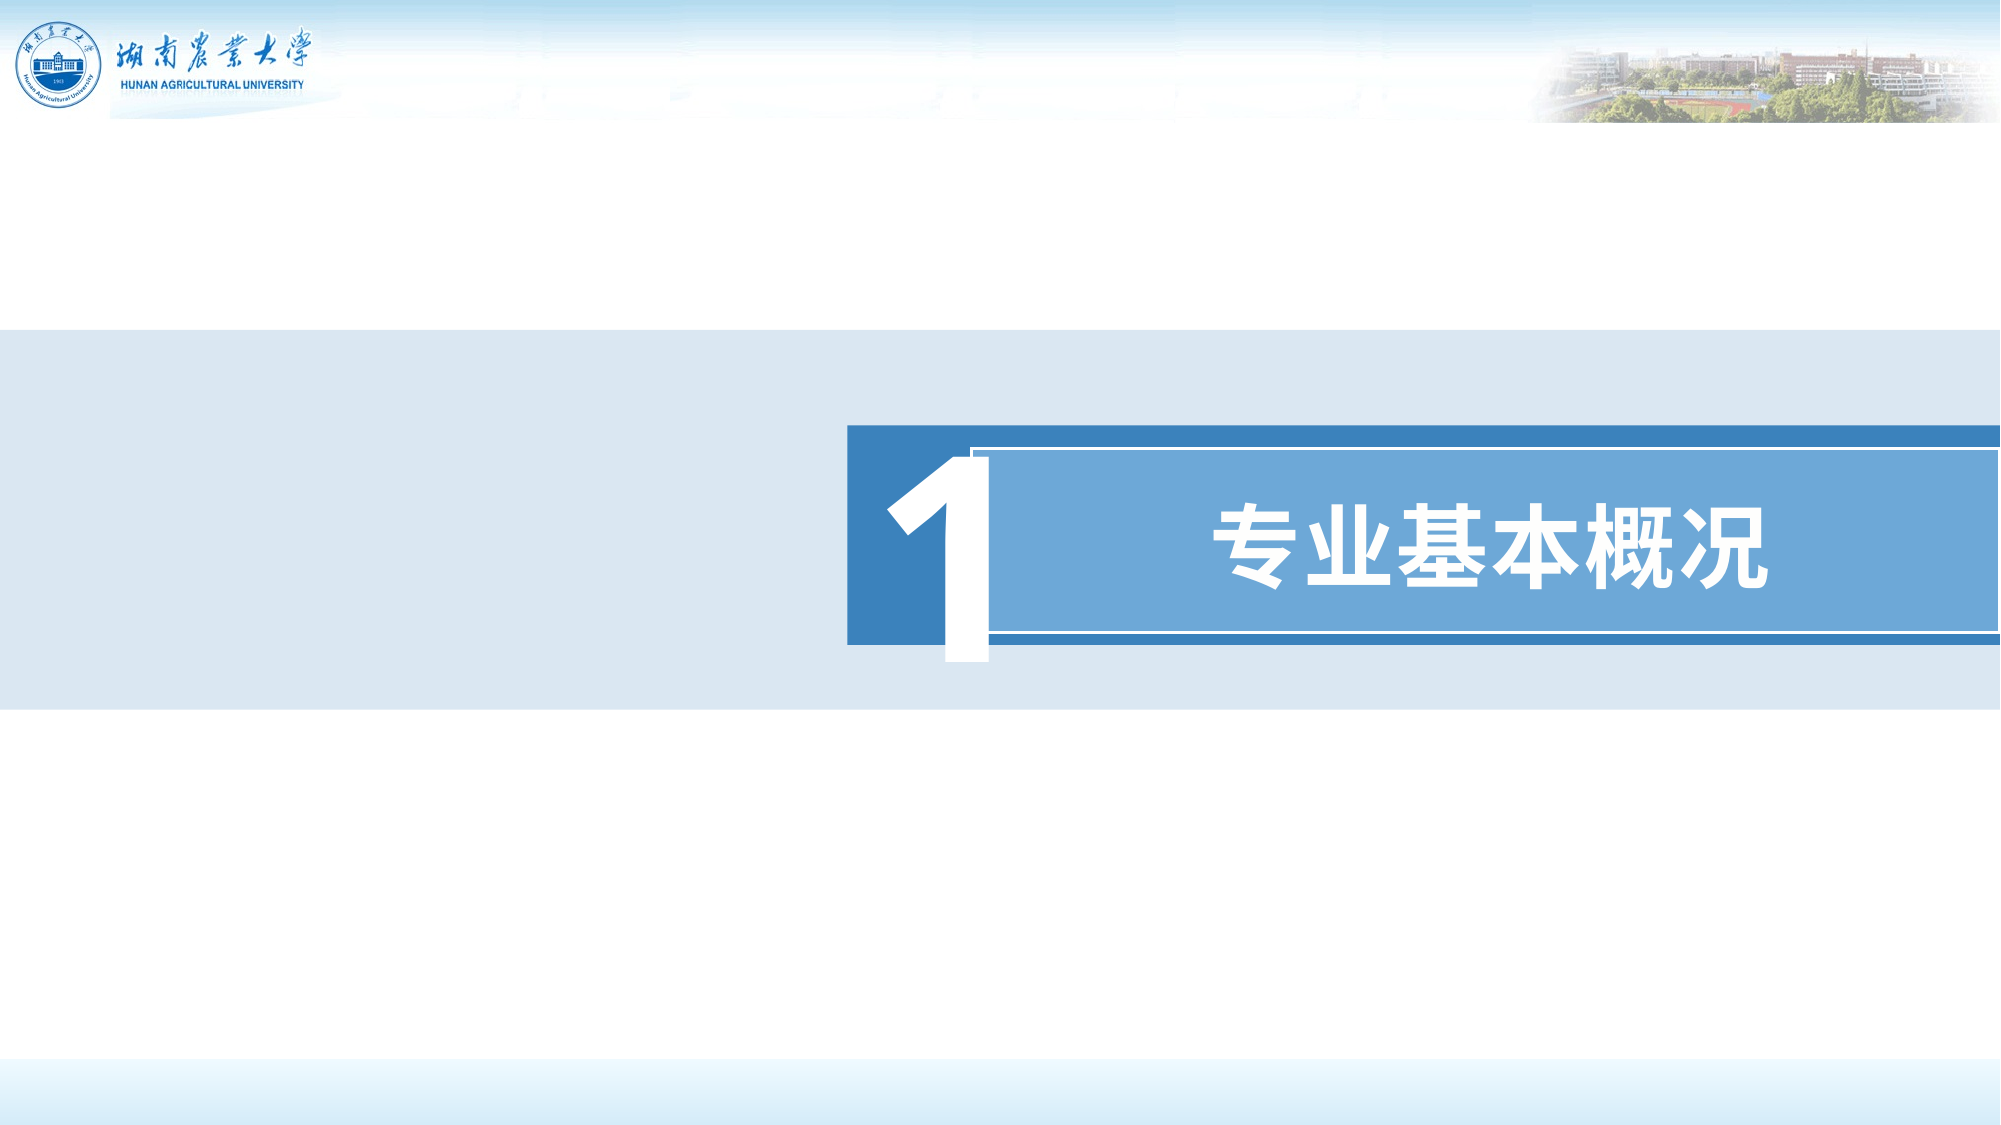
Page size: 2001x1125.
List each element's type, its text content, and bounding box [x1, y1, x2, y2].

text_box [0, 1059, 2000, 1125]
text_box 1 [855, 367, 1025, 728]
text_box [1025, 424, 2000, 447]
text_box [846, 424, 855, 646]
text_box [1025, 447, 2000, 633]
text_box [0, 0, 2000, 123]
text_box [0, 328, 2000, 711]
text_box [1025, 633, 2000, 646]
text_box 专业基本概况 [1025, 470, 1957, 609]
